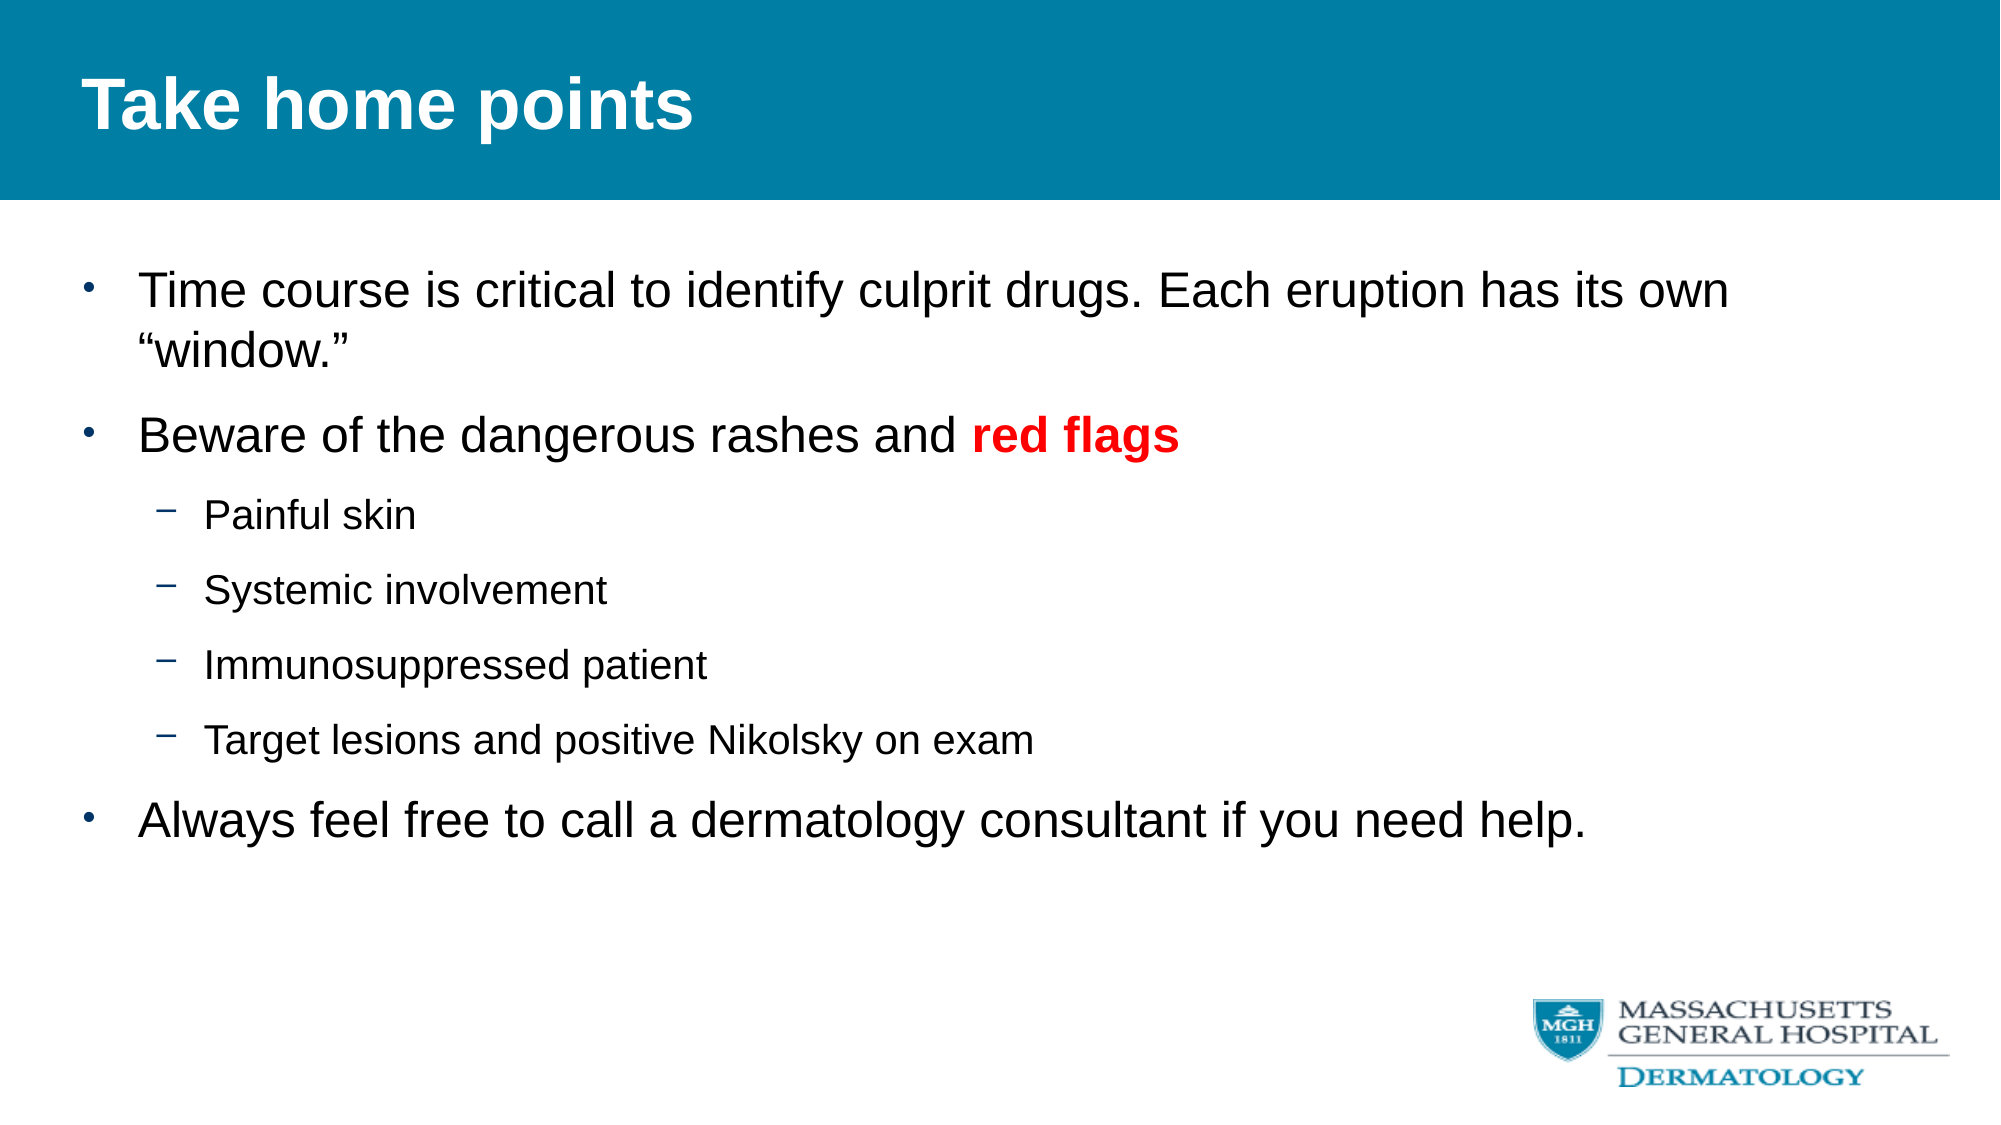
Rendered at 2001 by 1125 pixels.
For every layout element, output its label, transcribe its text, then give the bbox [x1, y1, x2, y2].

title Take home points [66, 0, 1917, 200]
picture [1533, 999, 1950, 1087]
list Time course is critical to identify culprit drugs. Each eruption has its own “window.” Beware of the dangerous rashes and red flags Painful skin Systemic involvement Immunosuppressed patient Target lesions and positive Nikolsky on exam Always feel free to call a dermatology consultant if you need help. [66, 249, 1917, 1000]
